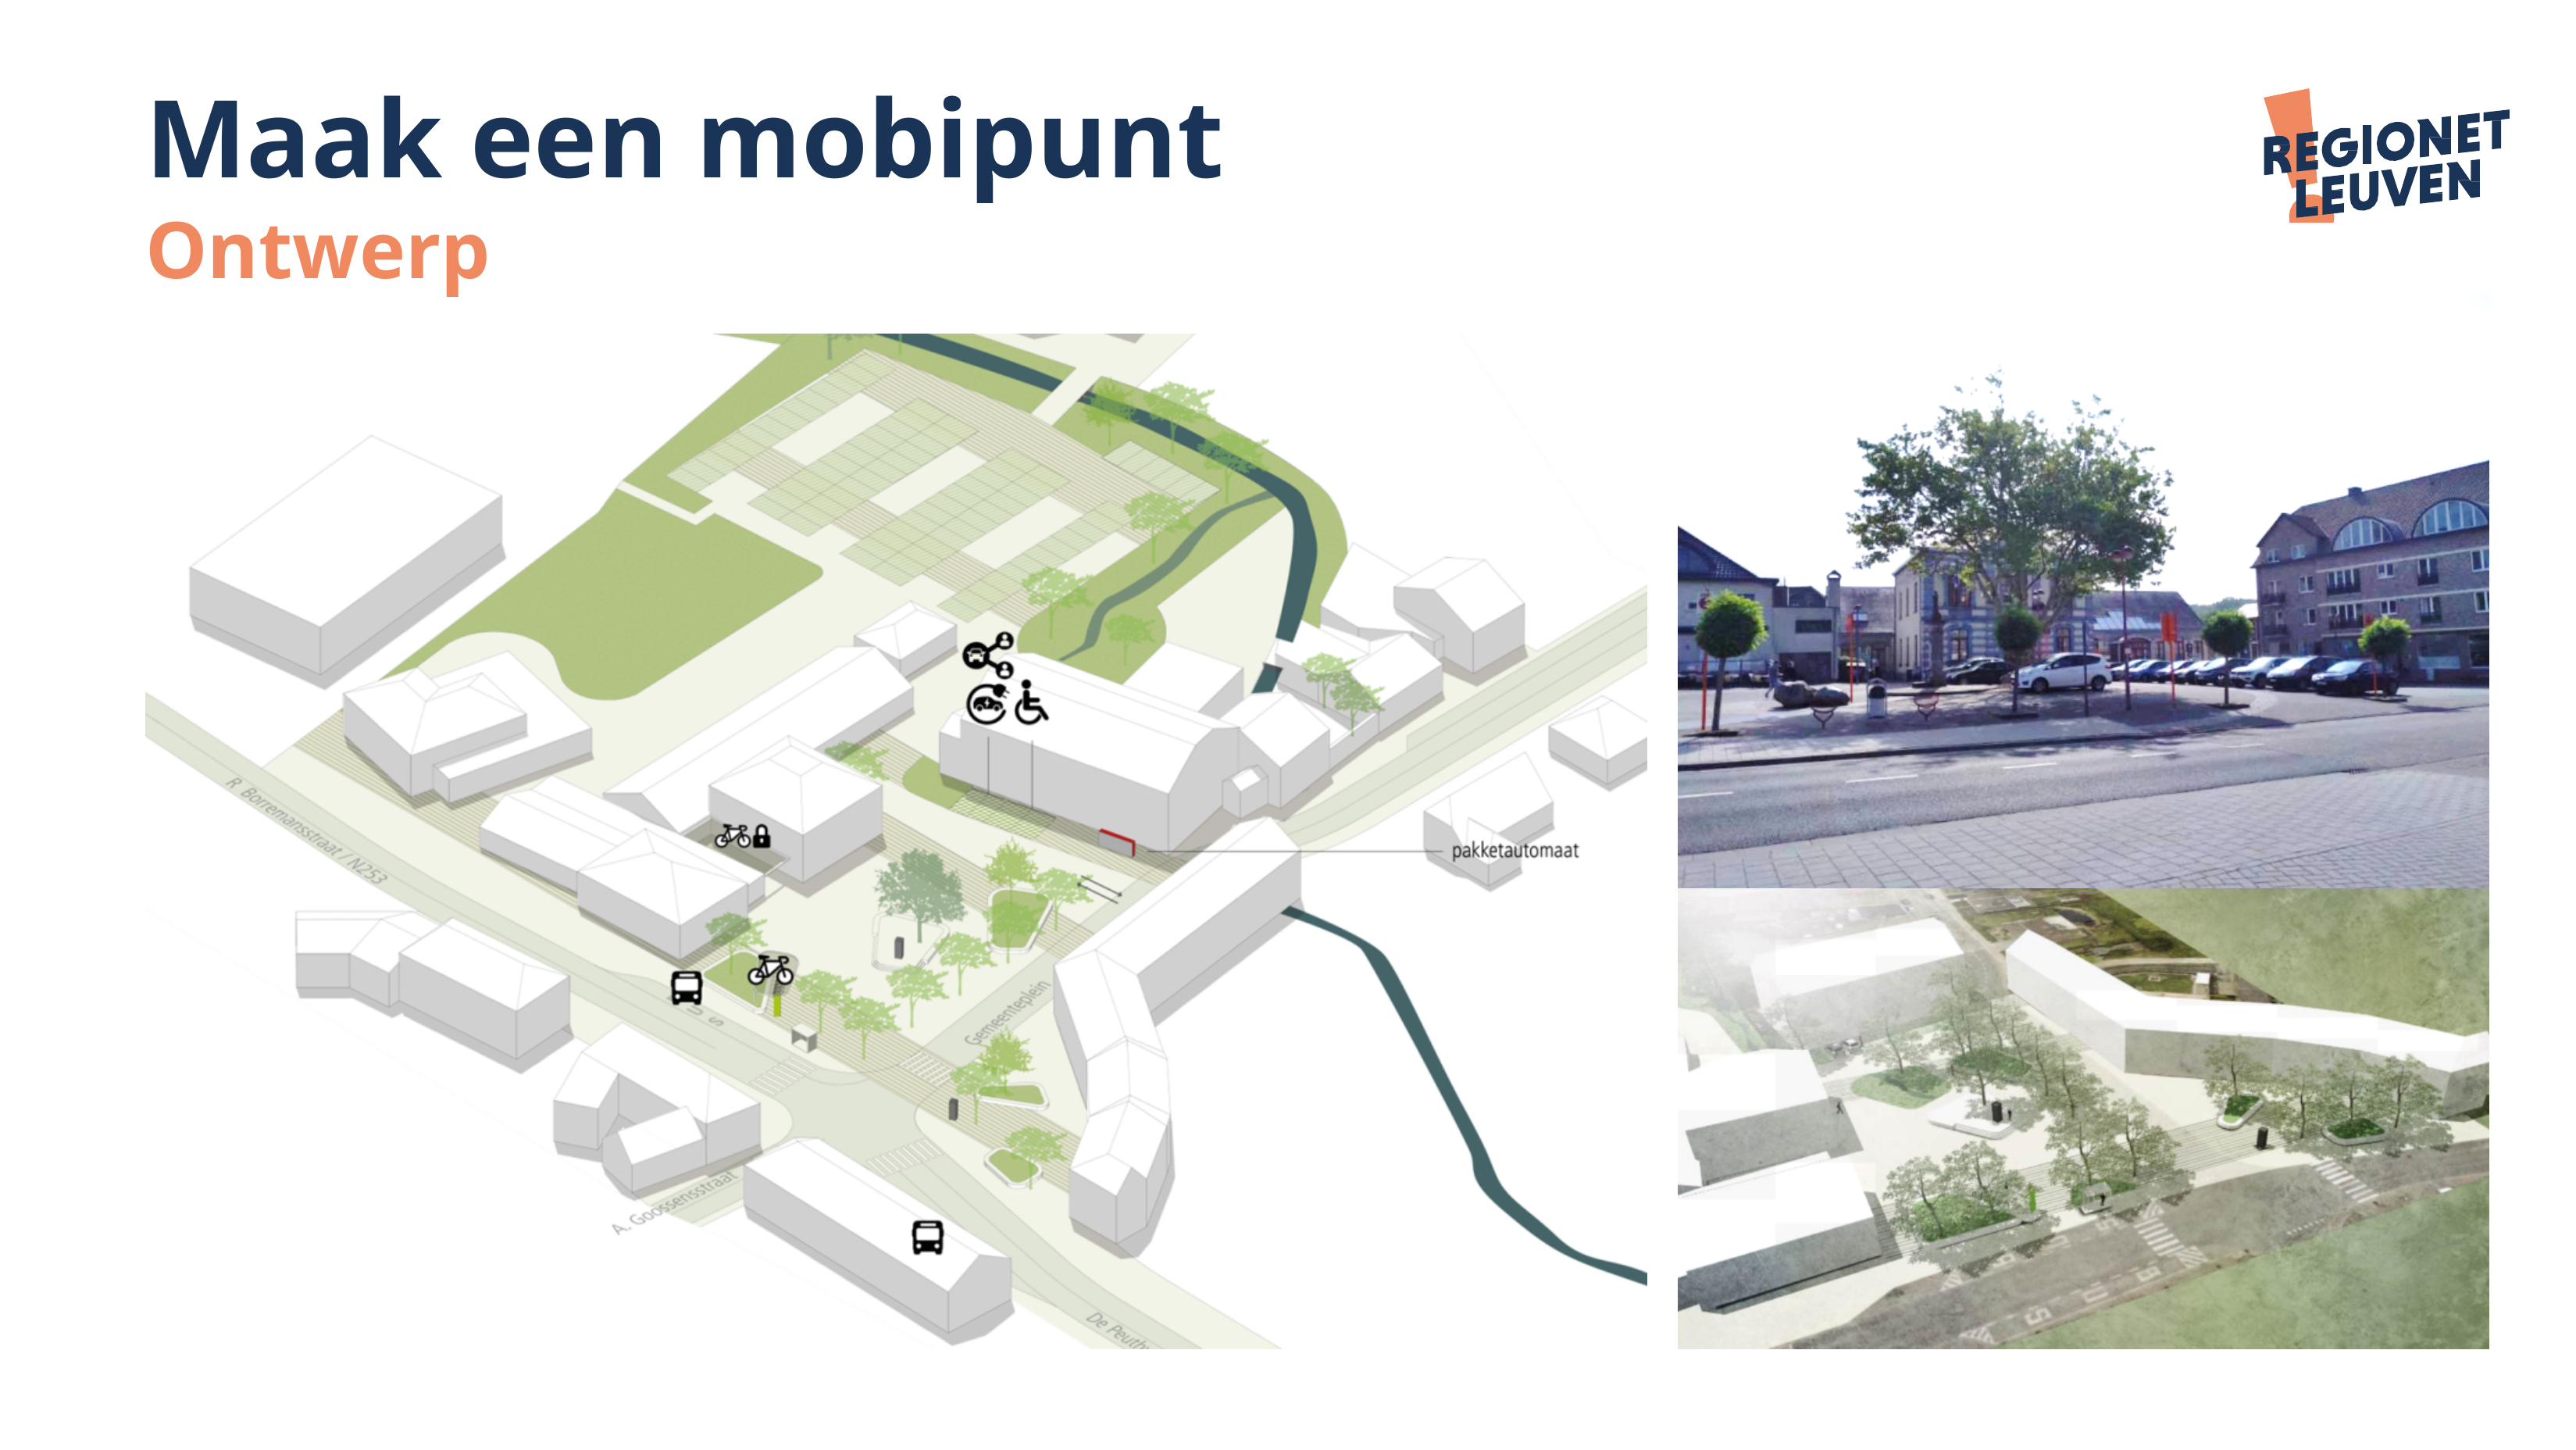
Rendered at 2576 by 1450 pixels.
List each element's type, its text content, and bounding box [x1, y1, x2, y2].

picture [1678, 292, 2489, 1349]
picture [145, 334, 1647, 1349]
title Maak een mobipunt [145, 67, 2164, 199]
list Ontwerp [145, 200, 2164, 295]
